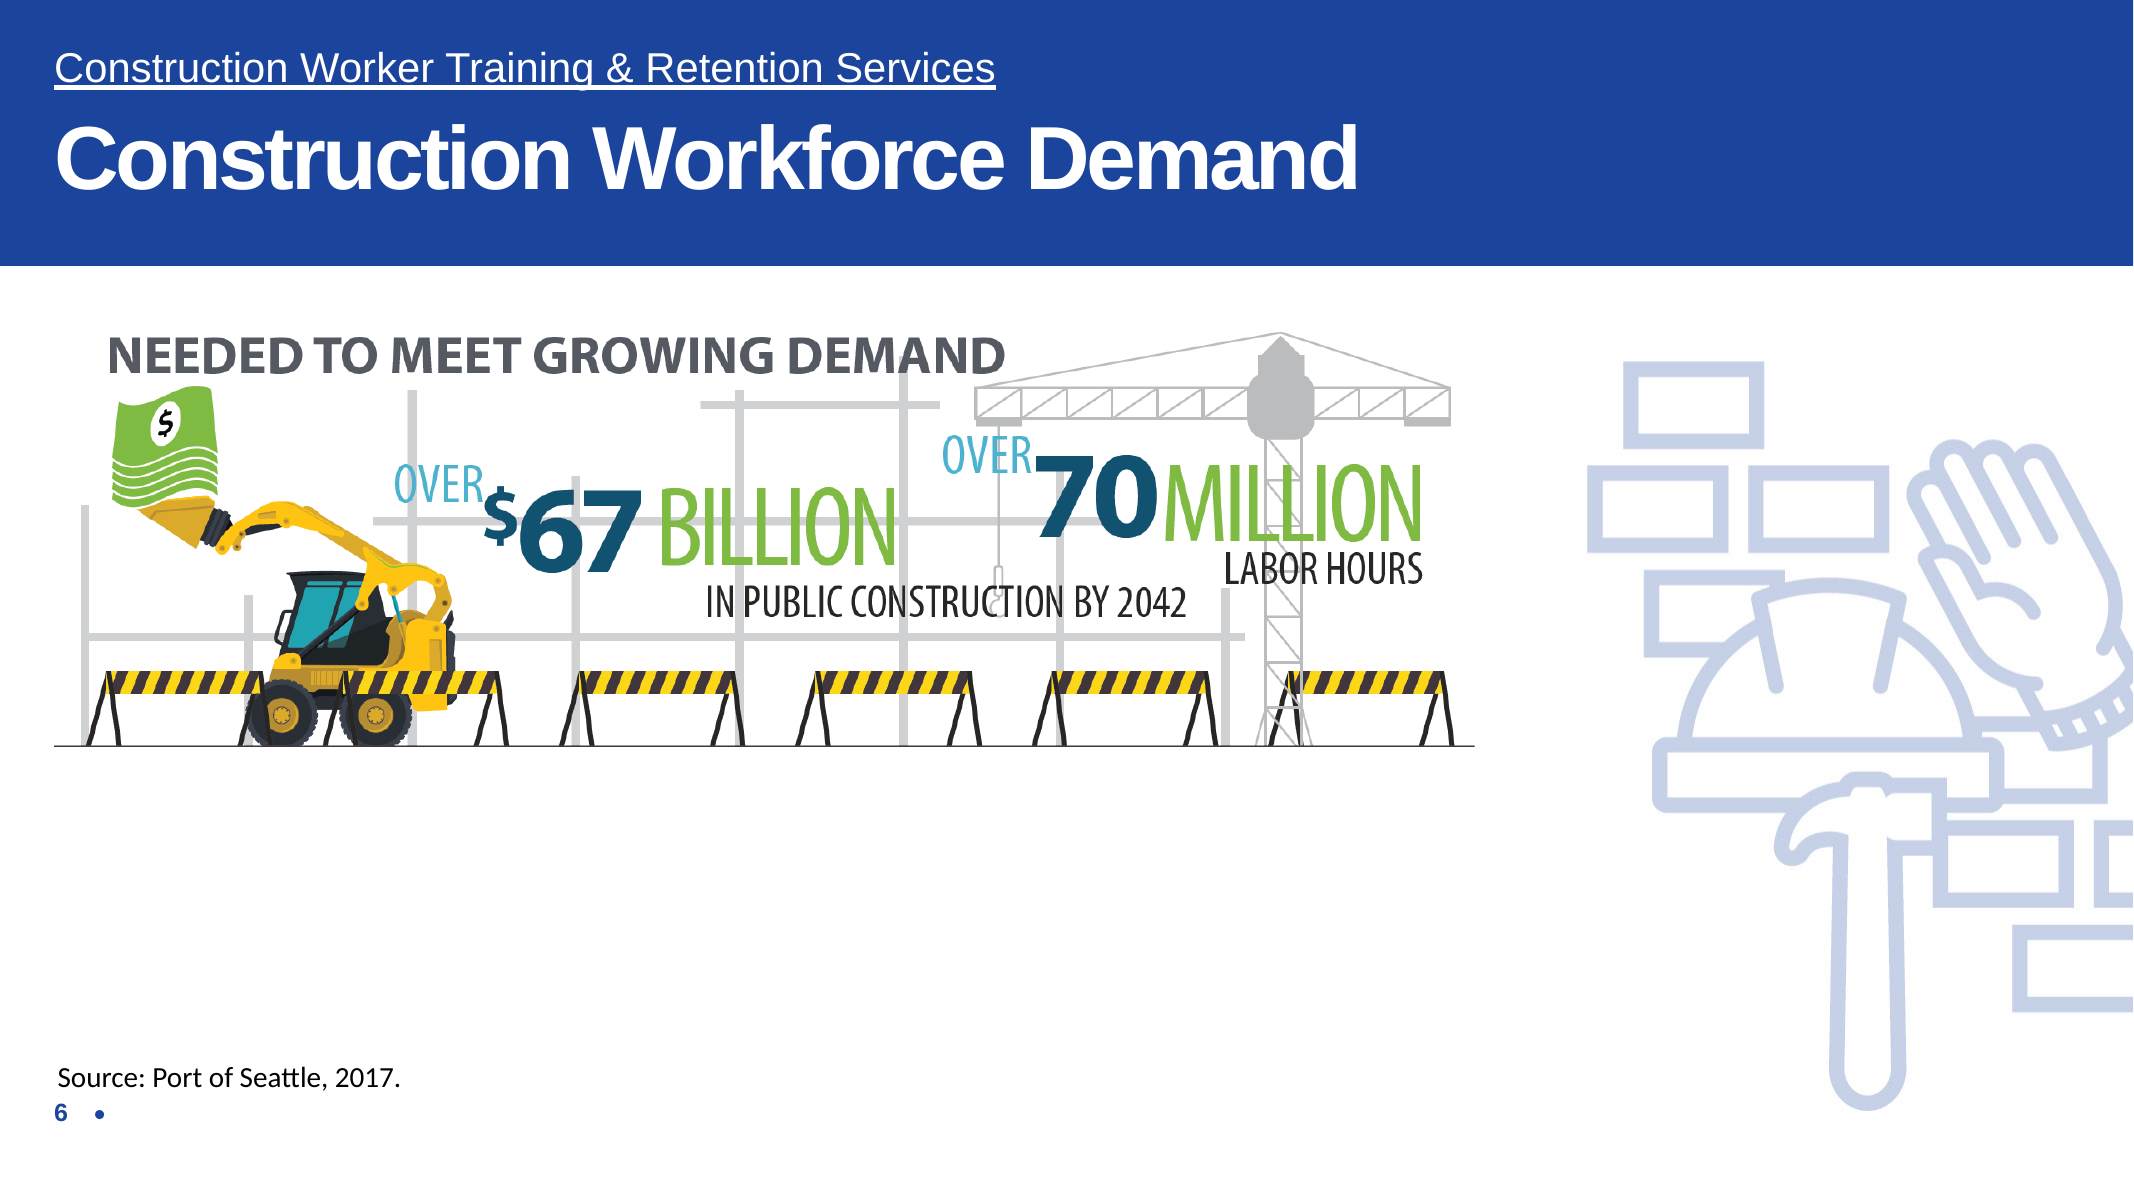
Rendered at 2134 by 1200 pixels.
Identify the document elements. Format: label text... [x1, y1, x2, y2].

text_box Source: Port of Seattle, 2017. [42, 1051, 1318, 1102]
list Construction Workforce Demand [54, 112, 2092, 225]
picture [0, 266, 2133, 1200]
slide_number 6 [54, 1102, 87, 1130]
title Construction Worker Training & Retention Services [54, 46, 2092, 97]
